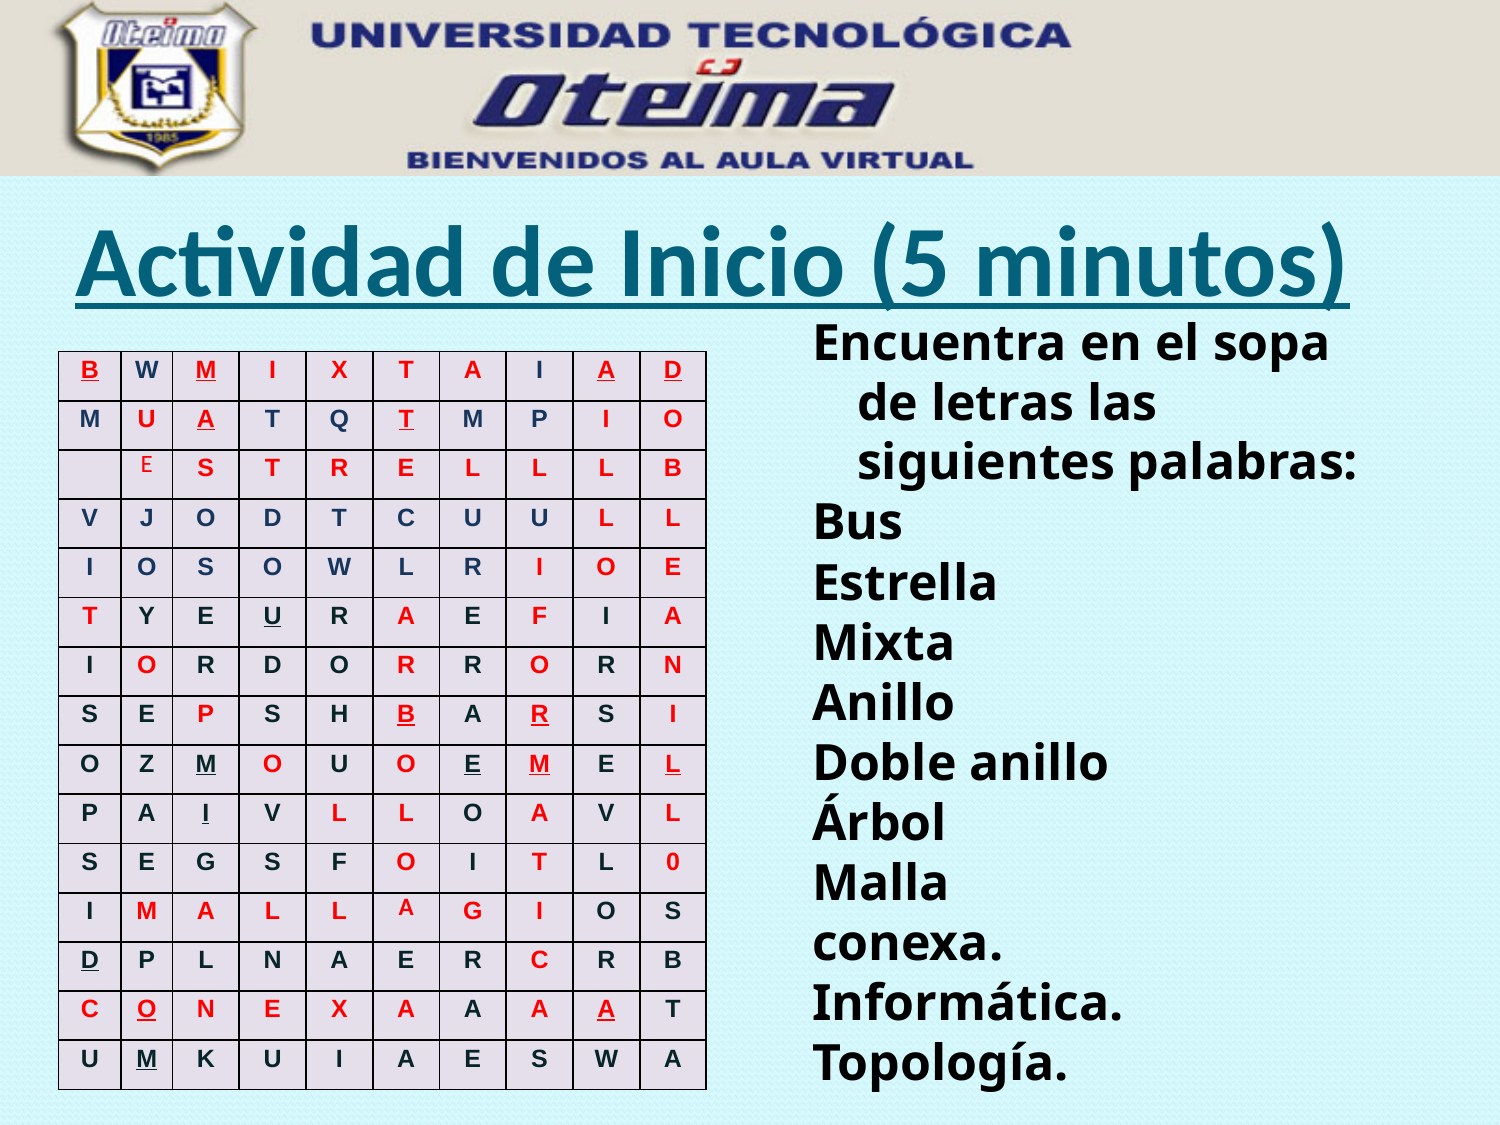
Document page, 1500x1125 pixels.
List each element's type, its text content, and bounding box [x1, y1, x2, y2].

table_cell W [574, 1041, 639, 1089]
table_cell R [440, 943, 505, 990]
table_cell P [507, 402, 572, 449]
table_cell R [307, 451, 372, 498]
table_cell Q [307, 402, 372, 449]
table_cell S [574, 697, 639, 744]
table_cell S [173, 549, 238, 597]
table_cell M [122, 894, 172, 941]
table_cell O [440, 795, 505, 843]
table_cell I [641, 697, 705, 744]
table_cell R [374, 648, 439, 695]
table_cell S [507, 1041, 572, 1089]
table_cell C [374, 500, 439, 547]
table_cell L [641, 746, 705, 793]
table_cell I [59, 894, 120, 941]
table_cell C [59, 992, 120, 1039]
table_cell R [574, 648, 639, 695]
table_cell U [507, 500, 572, 547]
table_cell I [59, 648, 120, 695]
table_cell S [59, 844, 120, 892]
table_cell S [641, 894, 705, 941]
table_cell O [240, 746, 305, 793]
table_cell O [122, 549, 172, 597]
table_cell U [59, 1041, 120, 1089]
table_cell R [307, 598, 372, 646]
table_cell C [507, 943, 572, 990]
table_cell O [574, 549, 639, 597]
table_cell A [440, 697, 505, 744]
table_header A [574, 352, 639, 400]
table_cell O [59, 746, 120, 793]
table_cell T [641, 992, 705, 1039]
table_cell [59, 451, 120, 498]
title Actividad de Inicio (5 minutos) [75, 190, 1425, 317]
table_cell W [307, 549, 372, 597]
table_cell B [641, 451, 705, 498]
table_cell E [574, 746, 639, 793]
table_cell R [507, 697, 572, 744]
table_cell I [173, 795, 238, 843]
table_cell U [240, 598, 305, 646]
table_cell S [240, 697, 305, 744]
table_cell O [641, 402, 705, 449]
table_header M [173, 352, 238, 400]
table_cell E [641, 549, 705, 597]
table_cell O [122, 648, 172, 695]
table_cell A [374, 1041, 439, 1089]
table_cell E [173, 598, 238, 646]
table_cell R [440, 549, 505, 597]
table_cell F [507, 598, 572, 646]
table_cell T [307, 500, 372, 547]
table_cell N [641, 648, 705, 695]
table_cell F [307, 844, 372, 892]
table_cell D [240, 648, 305, 695]
table_cell E [240, 992, 305, 1039]
table_cell M [173, 746, 238, 793]
table_cell L [574, 451, 639, 498]
table_cell L [574, 500, 639, 547]
picture [0, 0, 1500, 177]
table_cell L [240, 894, 305, 941]
table_cell R [574, 943, 639, 990]
table_cell A [173, 402, 238, 449]
table_cell I [59, 549, 120, 597]
table_cell O [307, 648, 372, 695]
table_cell L [307, 795, 372, 843]
table_header T [374, 352, 439, 400]
table_cell E [122, 697, 172, 744]
table_cell S [173, 451, 238, 498]
table_cell L [574, 844, 639, 892]
table_cell O [374, 844, 439, 892]
table_cell M [59, 402, 120, 449]
table_cell A [173, 894, 238, 941]
table_cell 0 [641, 844, 705, 892]
table_cell P [173, 697, 238, 744]
table_cell T [240, 402, 305, 449]
table_cell B [374, 697, 439, 744]
table_cell Z [122, 746, 172, 793]
table_header A [440, 352, 505, 400]
table_cell T [374, 402, 439, 449]
table_cell O [240, 549, 305, 597]
table_header D [641, 352, 705, 400]
table_cell V [574, 795, 639, 843]
table_cell I [307, 1041, 372, 1089]
table_cell J [122, 500, 172, 547]
table_cell M [440, 402, 505, 449]
table_cell U [307, 746, 372, 793]
table_cell E [122, 844, 172, 892]
table_cell T [59, 598, 120, 646]
table_cell L [374, 549, 439, 597]
table_header B [59, 352, 120, 400]
table_cell M [122, 1041, 172, 1089]
table_cell X [307, 992, 372, 1039]
table_cell D [240, 500, 305, 547]
table_cell A [374, 894, 439, 941]
table_cell L [440, 451, 505, 498]
table_cell L [173, 943, 238, 990]
table_header I [240, 352, 305, 400]
table_cell Y [122, 598, 172, 646]
table_cell L [374, 795, 439, 843]
table_cell A [307, 943, 372, 990]
table_cell V [240, 795, 305, 843]
table_header X [307, 352, 372, 400]
table_cell I [440, 844, 505, 892]
table_cell P [59, 795, 120, 843]
table_cell K [173, 1041, 238, 1089]
table_cell A [374, 992, 439, 1039]
table_cell T [240, 451, 305, 498]
table_cell E [440, 1041, 505, 1089]
table_cell I [507, 549, 572, 597]
table_cell A [507, 795, 572, 843]
table_cell A [641, 598, 705, 646]
table_cell U [440, 500, 505, 547]
table_cell U [122, 402, 172, 449]
table_cell U [240, 1041, 305, 1089]
table_cell I [507, 894, 572, 941]
table_cell A [122, 795, 172, 843]
table_cell G [440, 894, 505, 941]
table_cell O [173, 500, 238, 547]
table_cell I [574, 598, 639, 646]
table_cell B [641, 943, 705, 990]
table_cell G [173, 844, 238, 892]
table_cell A [507, 992, 572, 1039]
table_cell S [59, 697, 120, 744]
table_cell N [173, 992, 238, 1039]
table_cell T [507, 844, 572, 892]
table_cell A [641, 1041, 705, 1089]
table_cell E [122, 451, 172, 498]
table_header W [122, 352, 172, 400]
table_cell H [307, 697, 372, 744]
table_cell A [440, 992, 505, 1039]
table_cell R [173, 648, 238, 695]
table_cell L [641, 500, 705, 547]
table_cell N [240, 943, 305, 990]
table_cell A [574, 992, 639, 1039]
table_cell E [374, 451, 439, 498]
table_cell S [240, 844, 305, 892]
table_cell D [59, 943, 120, 990]
table_cell O [507, 648, 572, 695]
table_cell P [122, 943, 172, 990]
table_cell O [374, 746, 439, 793]
table_cell L [307, 894, 372, 941]
table_cell E [440, 598, 505, 646]
table_cell L [641, 795, 705, 843]
table_cell A [374, 598, 439, 646]
text_box Encuentra en el sopa de letras las siguientes palabras: Bus Estrella Mixta Anillo Doble anillo Árbol Malla conexa. Informática. Topología. [797, 302, 1389, 1125]
table_cell E [374, 943, 439, 990]
table_cell O [574, 894, 639, 941]
table_cell O [122, 992, 172, 1039]
table_cell I [574, 402, 639, 449]
table_cell V [59, 500, 120, 547]
table_cell R [440, 648, 505, 695]
table_cell L [507, 451, 572, 498]
table_cell E [440, 746, 505, 793]
table_header I [507, 352, 572, 400]
table_cell M [507, 746, 572, 793]
